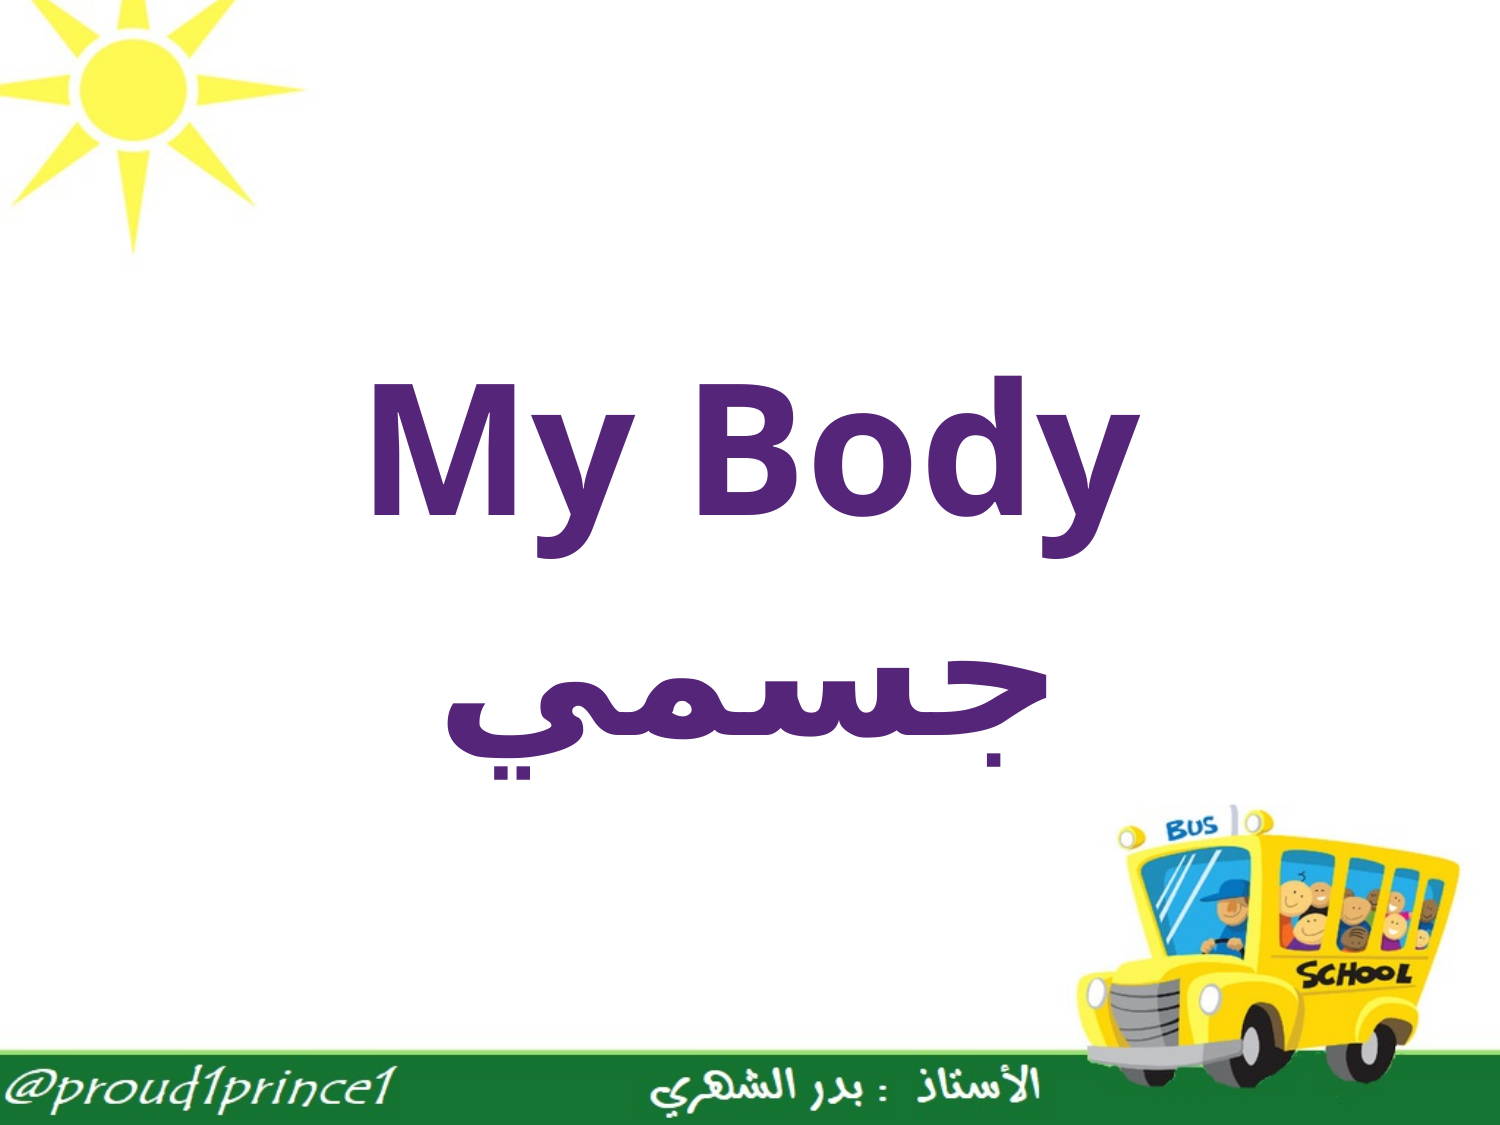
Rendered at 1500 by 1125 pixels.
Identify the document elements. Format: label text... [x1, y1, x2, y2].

text_box My Body جسمي [105, 325, 1395, 780]
picture [0, 0, 1500, 1125]
